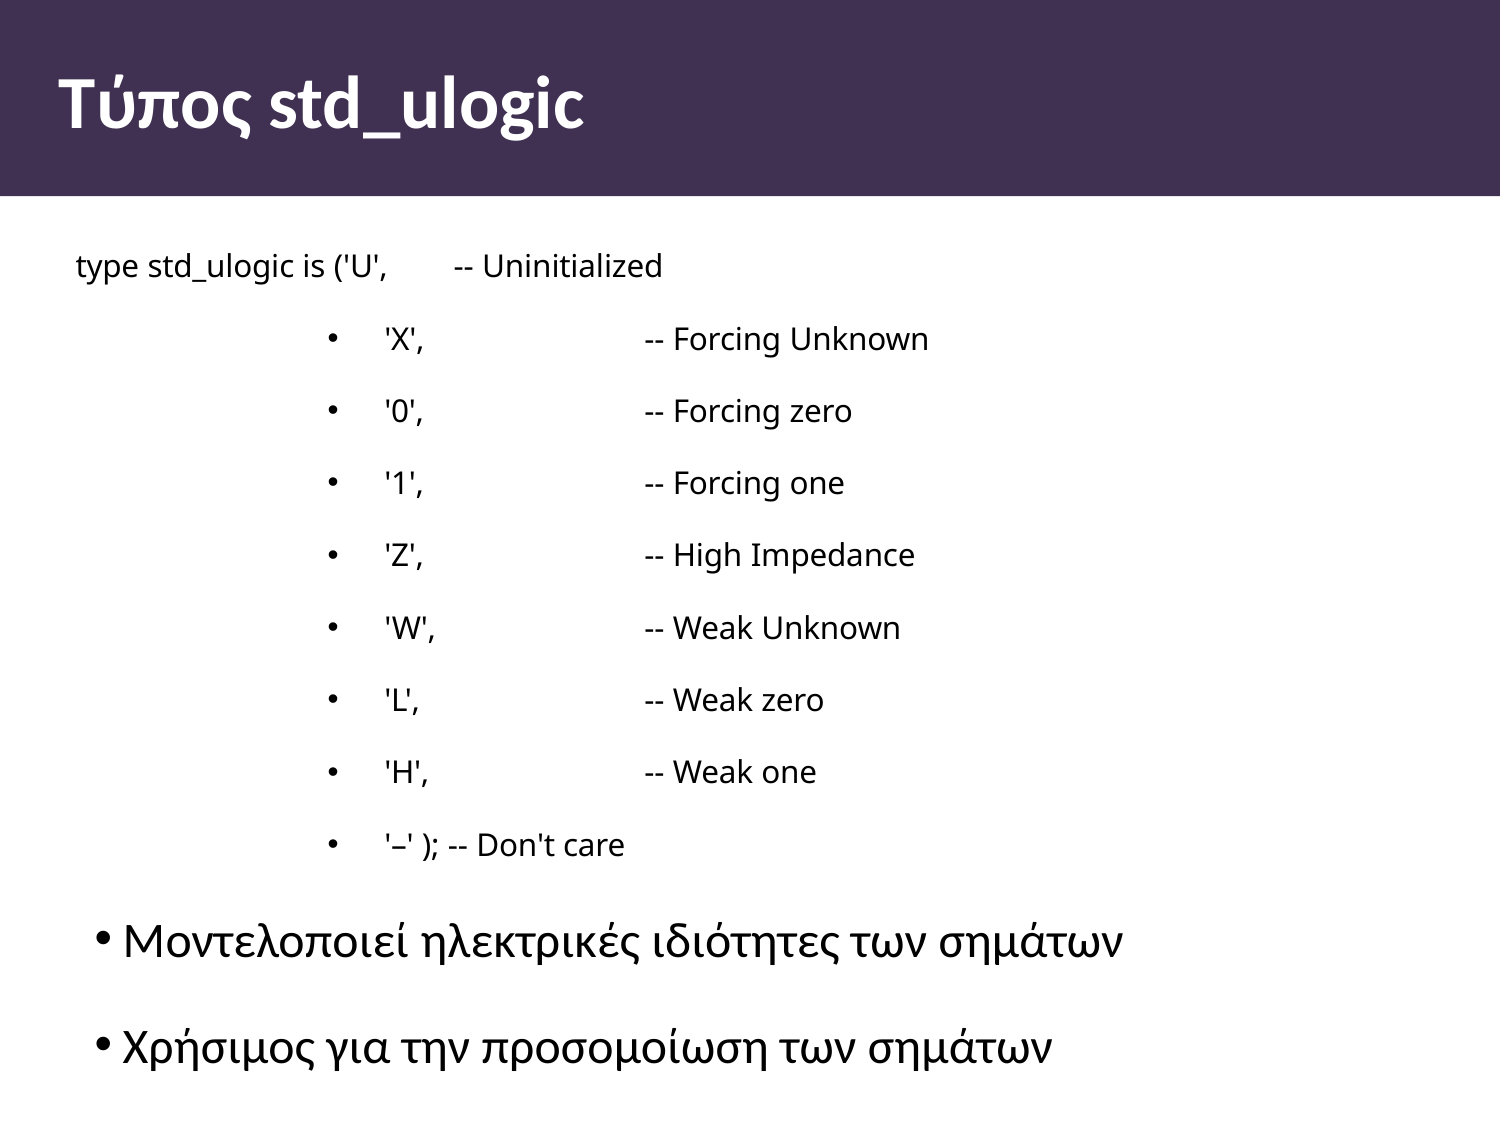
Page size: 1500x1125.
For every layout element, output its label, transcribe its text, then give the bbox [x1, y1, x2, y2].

title Τύπος std_ulogic [0, 0, 1500, 197]
list type std_ulogic is ('U', -- Uninitialized 'X', -- Forcing Unknown '0', -- Forcing zero '1', -- Forcing one 'Z', -- High Impedance 'W', -- Weak Unknown 'L', -- Weak zero 'H', -- Weak one '–' ); -- Don't care Μοντελοποιεί ηλεκτρικές ιδιότητες των σηµάτων Χρήσιµος για την προσοµοίωση των σηµάτων [41, 219, 1414, 1094]
